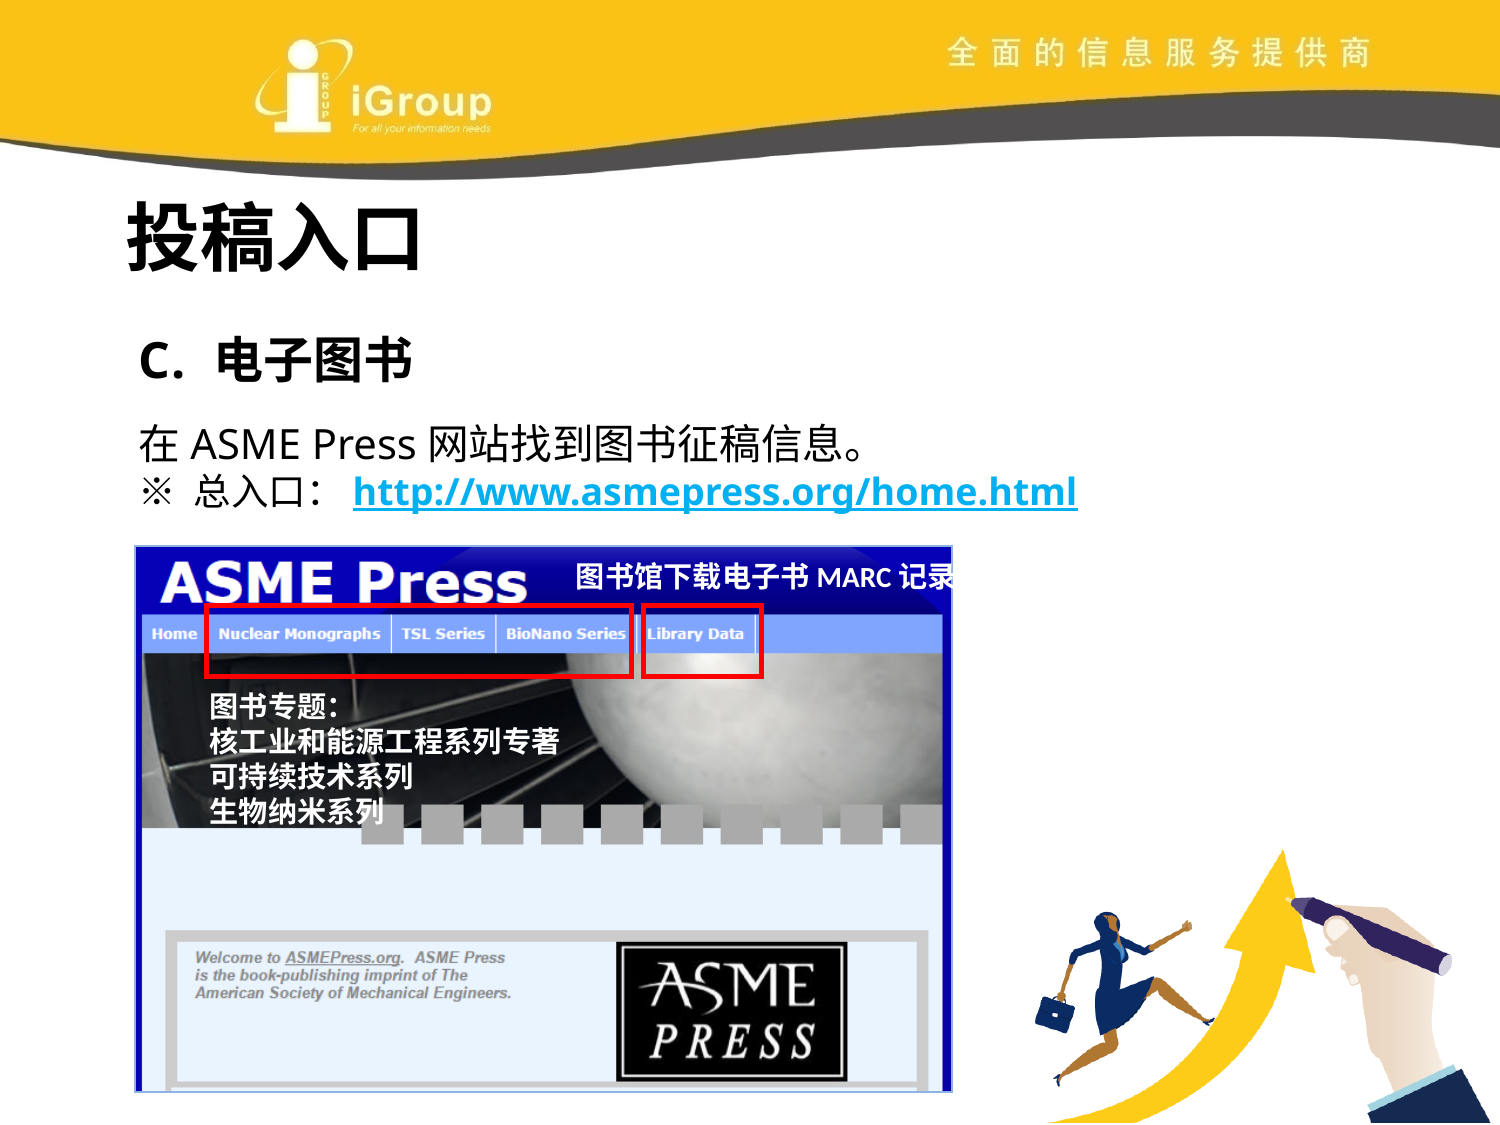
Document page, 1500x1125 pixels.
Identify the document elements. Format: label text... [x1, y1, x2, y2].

picture [0, 0, 1500, 1125]
text_box 电子图书 在ASME Press网站找到图书征稿信息。 ※ 总入口：http://www.asmepress.org/home.html [123, 290, 1412, 551]
text_box 投稿入口 [110, 156, 1408, 315]
text_box 图书馆下载电子书MARC记录 [561, 531, 987, 621]
